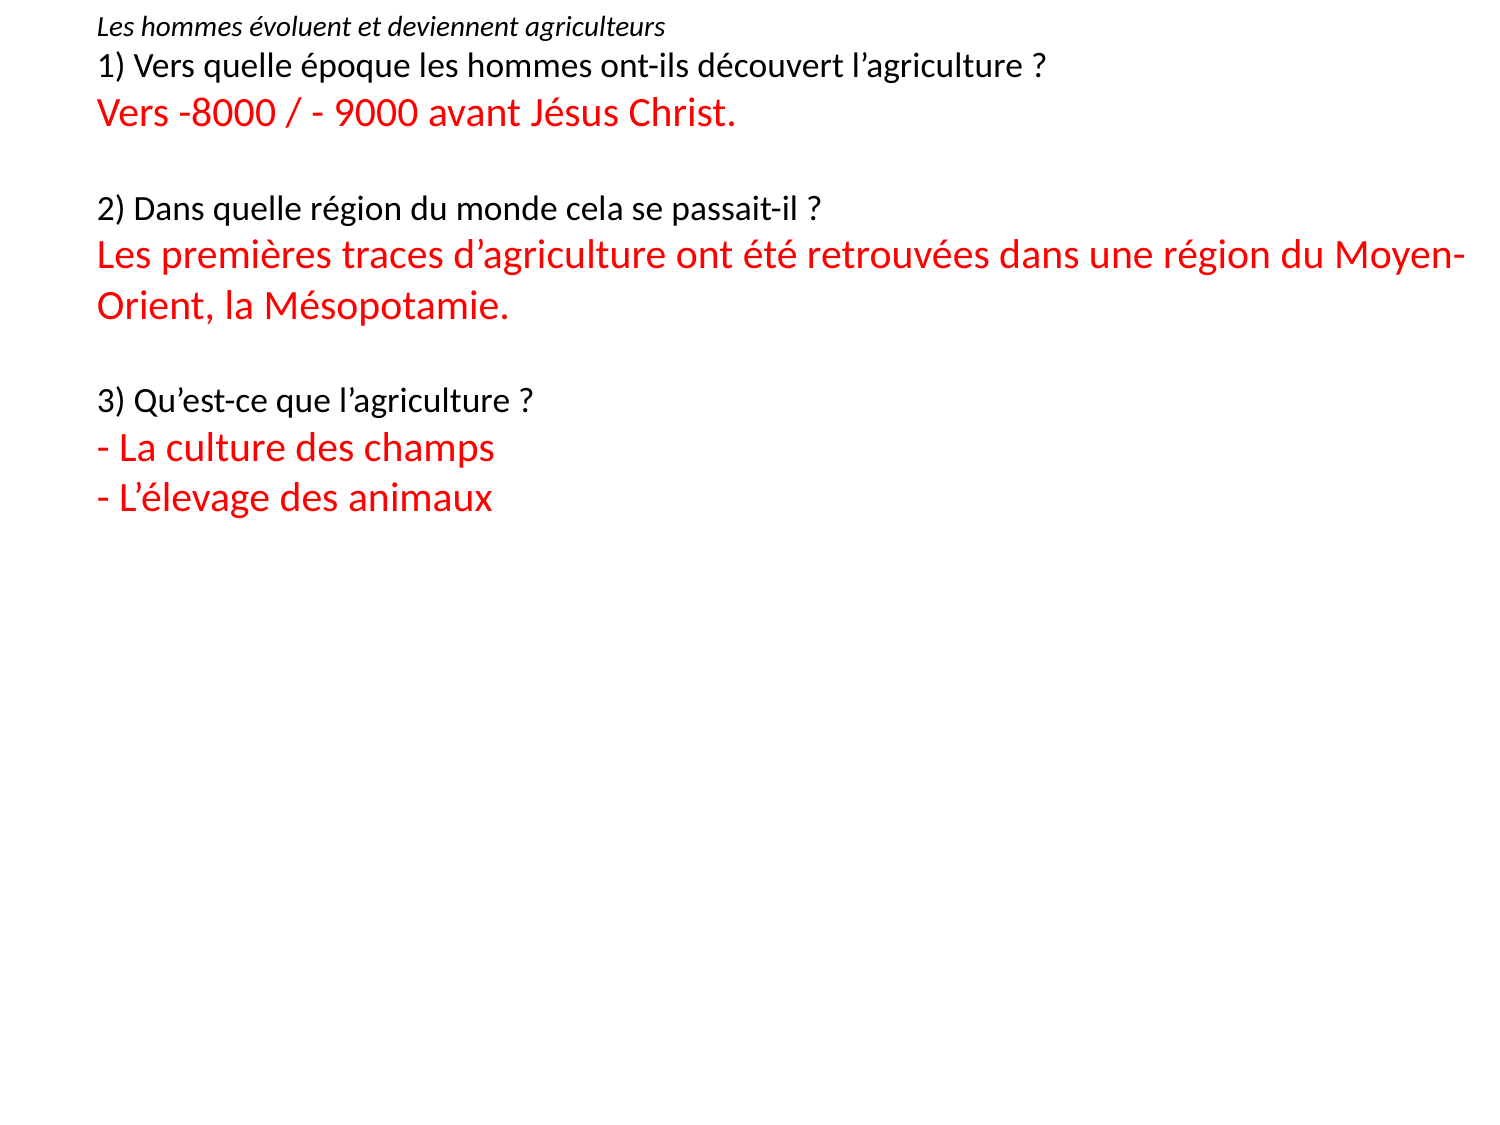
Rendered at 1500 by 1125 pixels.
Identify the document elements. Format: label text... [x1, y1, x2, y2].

text_box Les hommes évoluent et deviennent agriculteurs 1) Vers quelle époque les hommes ont-ils découvert l’agriculture ? Vers -8000 / - 9000 avant Jésus Christ. 2) Dans quelle région du monde cela se passait-il ? Les premières traces d’agriculture ont été retrouvées dans une région du Moyen-Orient, la Mésopotamie. 3) Qu’est-ce que l’agriculture ? - La culture des champs - L’élevage des animaux [82, 0, 1500, 578]
